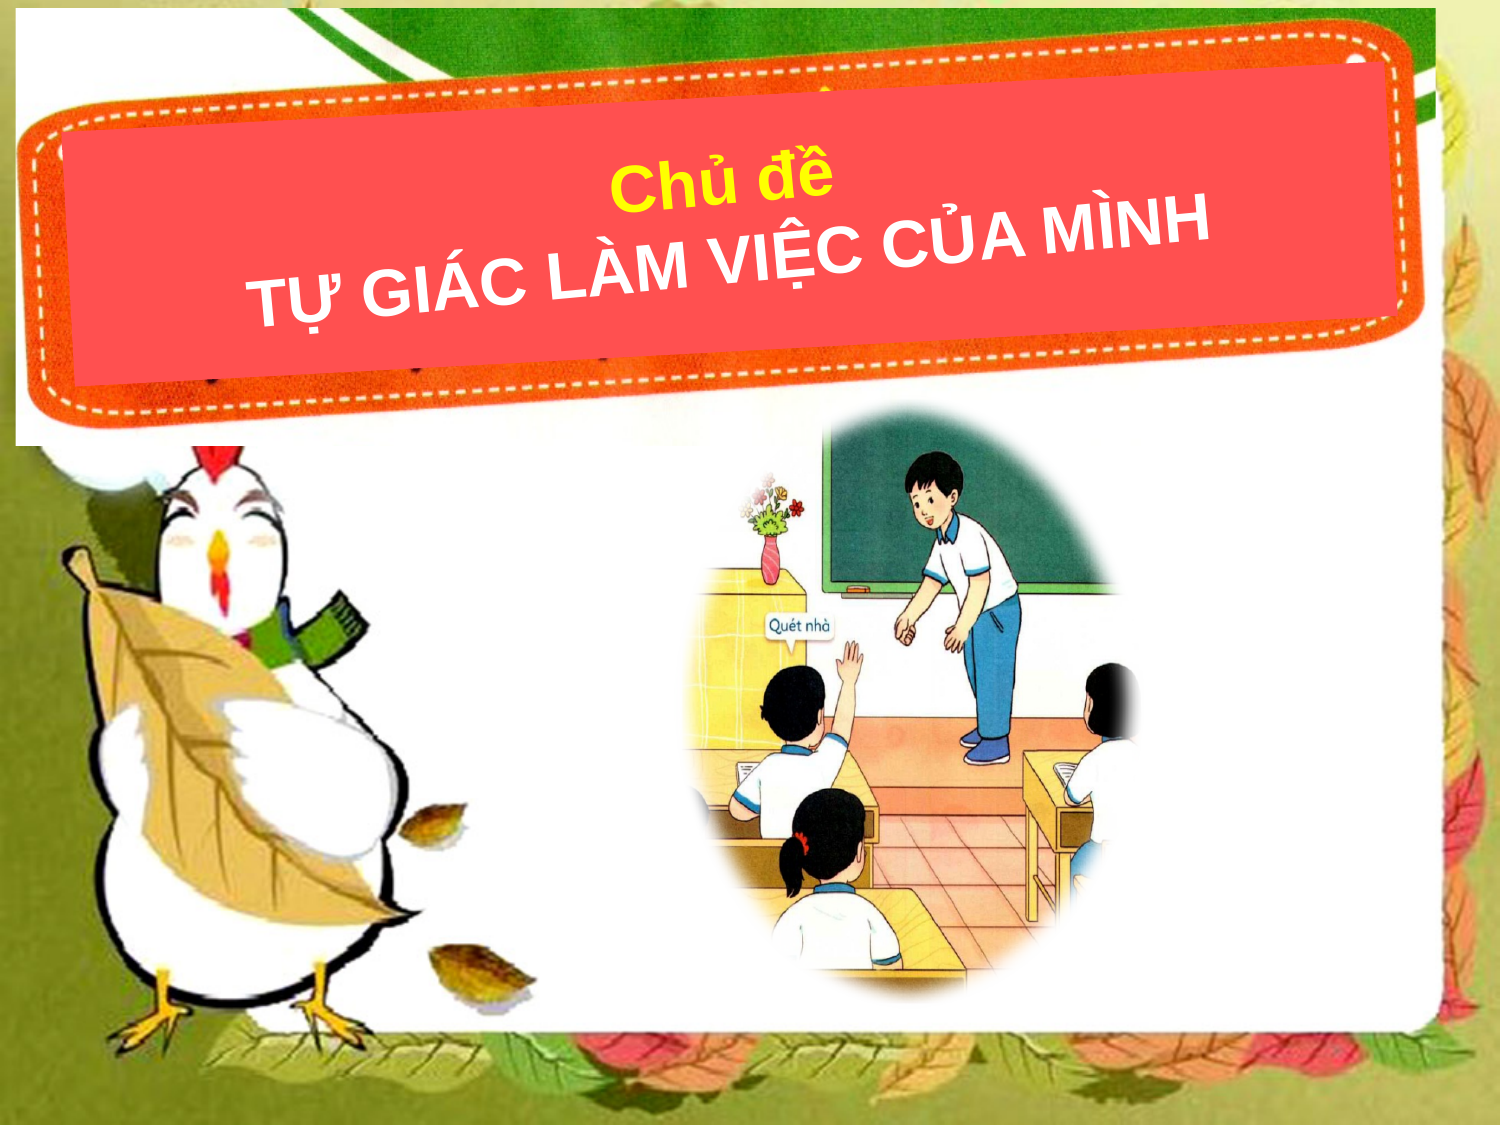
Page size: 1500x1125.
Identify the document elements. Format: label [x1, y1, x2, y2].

text_box [15, 7, 1436, 446]
picture [0, 0, 1500, 1125]
